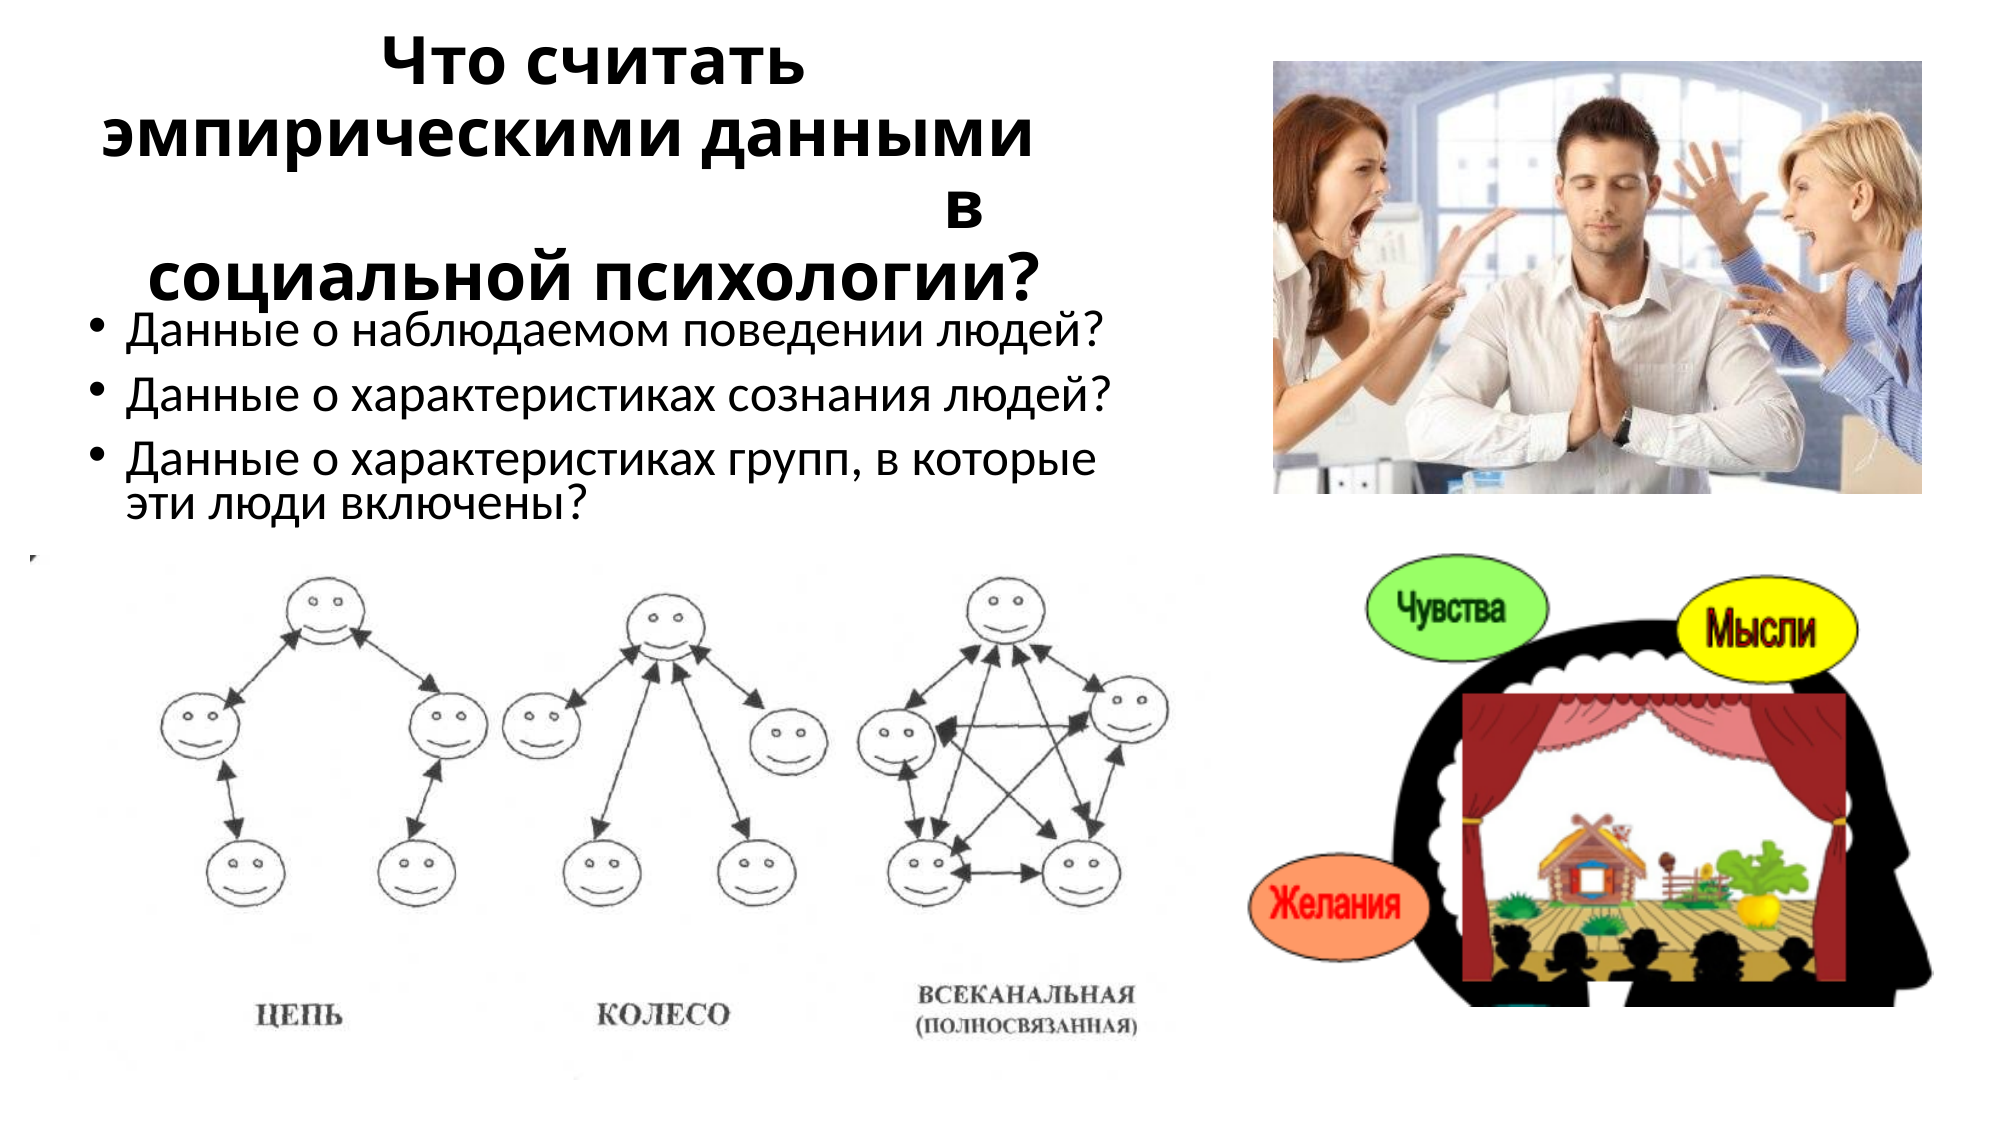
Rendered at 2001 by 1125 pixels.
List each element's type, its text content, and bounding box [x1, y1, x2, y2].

title Что считать эмпирическими данными в социальной психологии? [80, 28, 1109, 303]
list Данные о наблюдаемом поведении людей? Данные о характеристиках сознания людей? Данные о характеристиках групп, в которые эти люди включены? [72, 303, 1163, 555]
picture [30, 555, 1211, 1080]
picture [1242, 550, 1934, 1007]
picture [1273, 61, 1922, 494]
